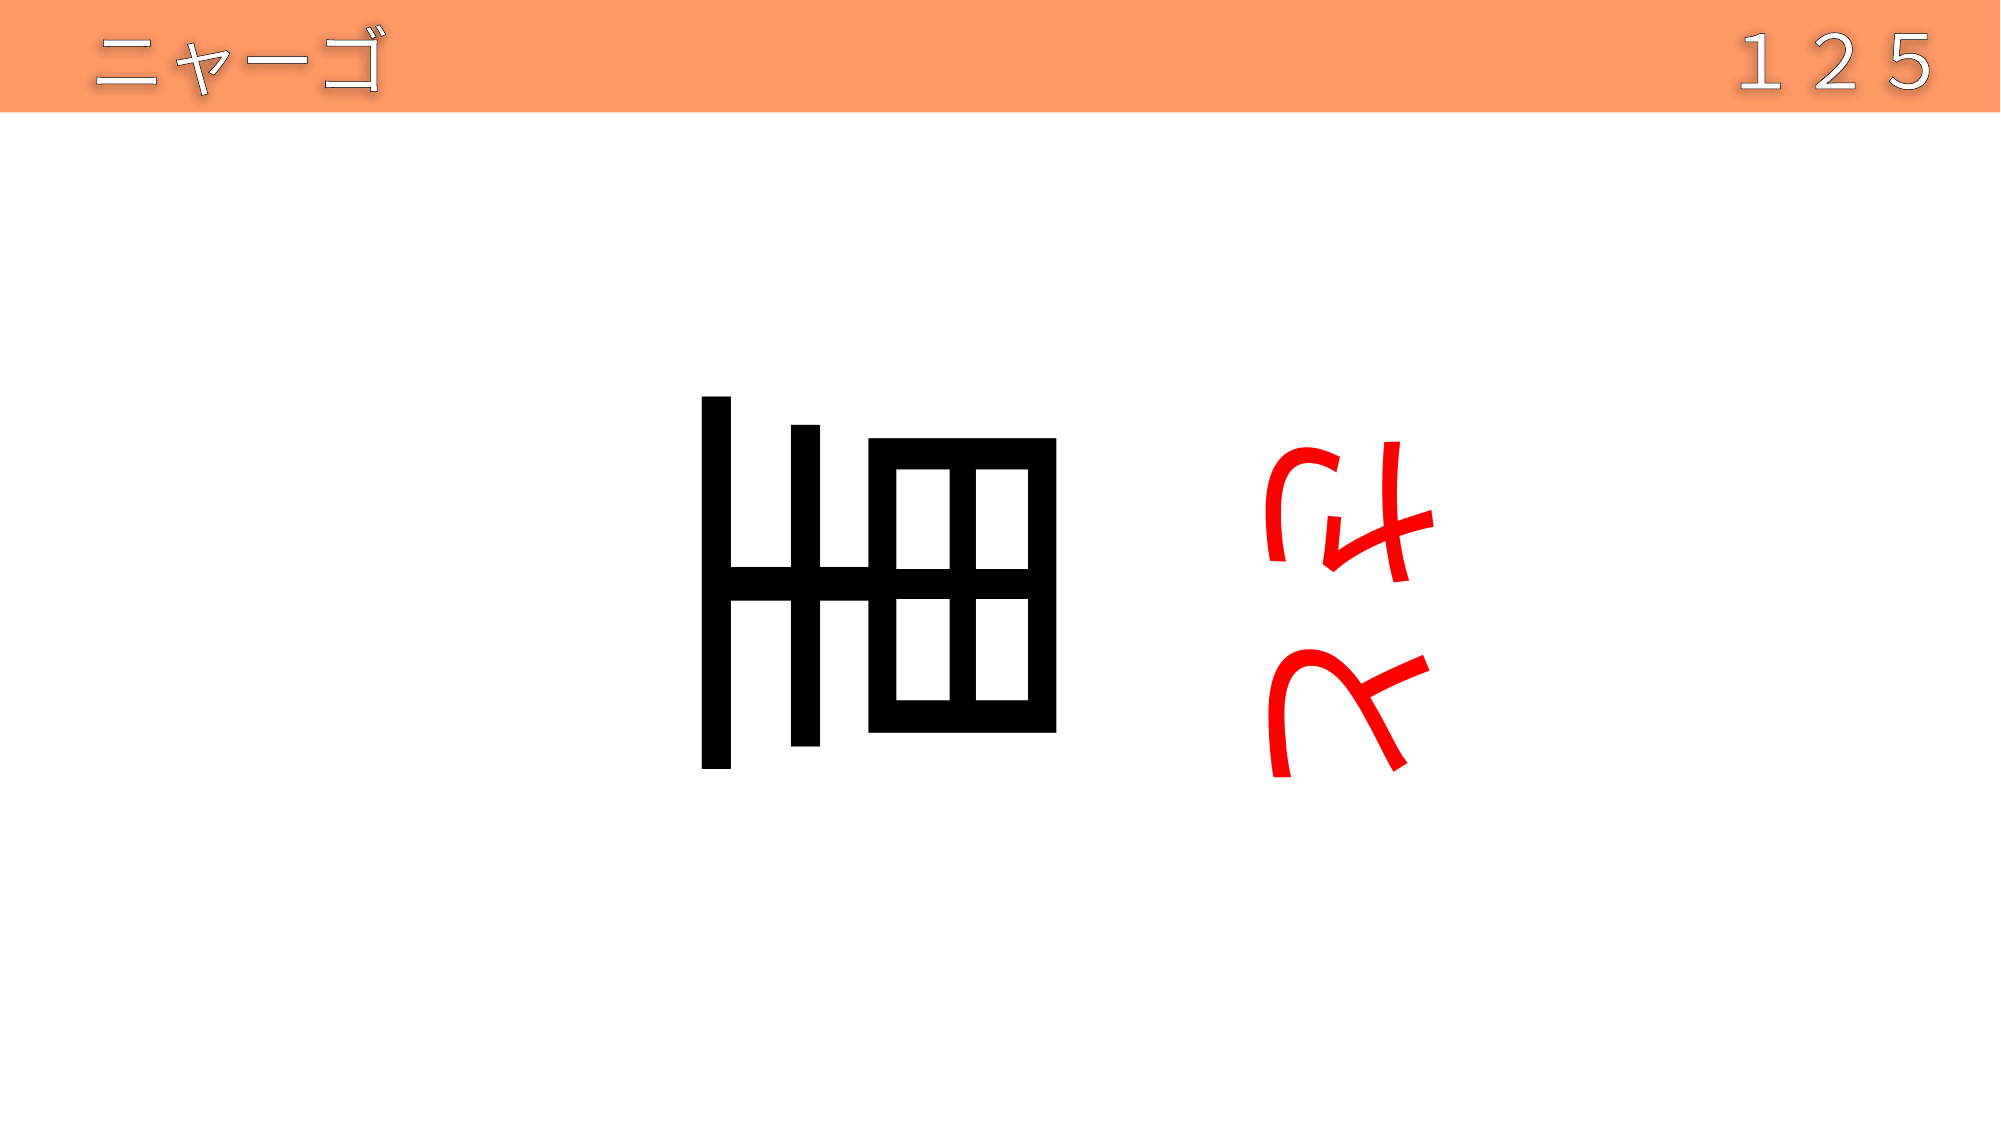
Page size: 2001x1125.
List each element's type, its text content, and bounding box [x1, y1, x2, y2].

text_box ニャーゴ [75, 6, 1398, 112]
text_box １２５ [1707, 6, 1963, 112]
text_box 里 [612, 360, 1148, 1125]
text_box さと [1209, 395, 1482, 882]
text_box [0, 0, 2000, 113]
